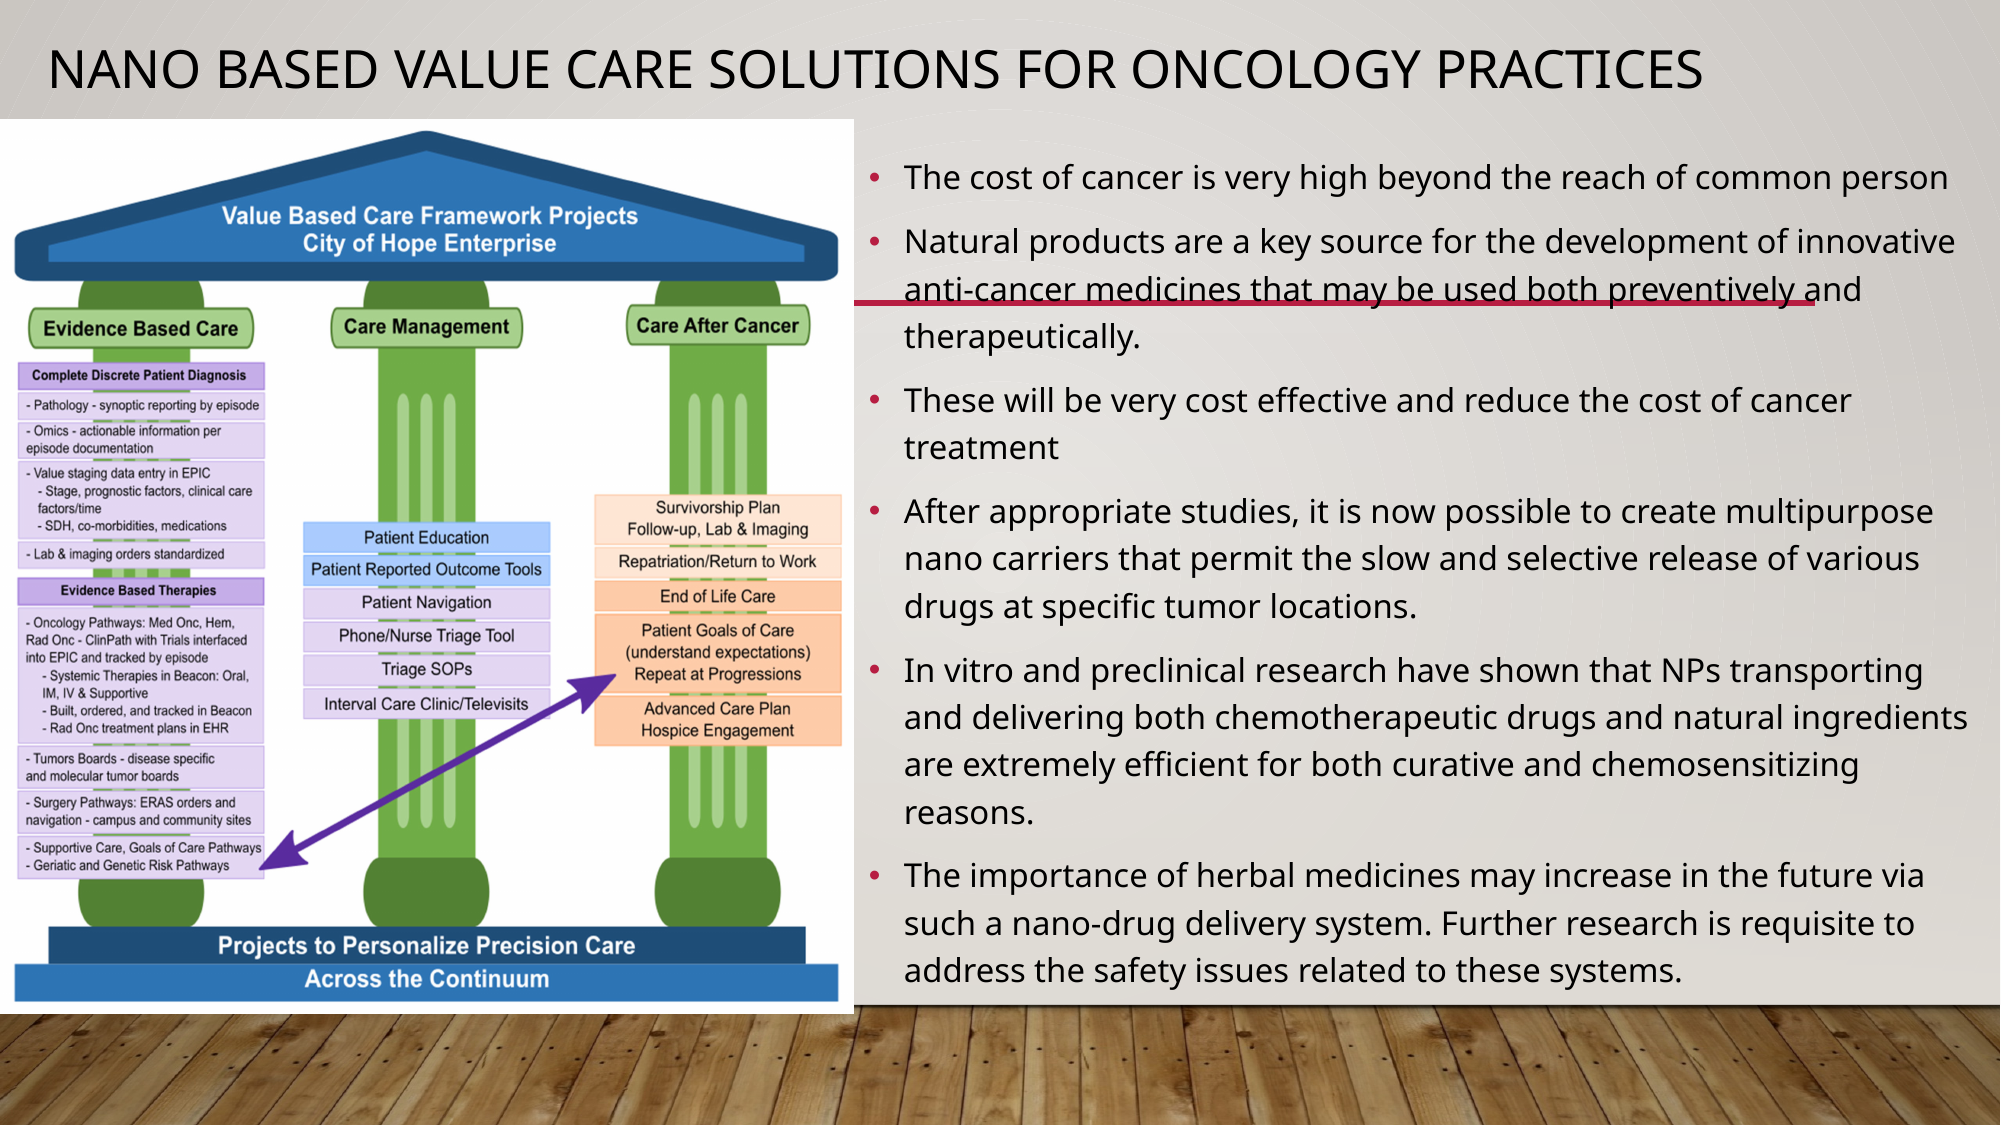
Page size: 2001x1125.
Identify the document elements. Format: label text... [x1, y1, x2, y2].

list The cost of cancer is very high beyond the reach of common person Natural products are a key source for the development of innovative anti-cancer medicines that may be used both preventively and therapeutically. These will be very cost effective and reduce the cost of cancer treatment After appropriate studies, it is now possible to create multipurpose nano carriers that permit the slow and selective release of various drugs at specific tumor locations. In vitro and preclinical research have shown that NPs transporting and delivering both chemotherapeutic drugs and natural ingredients are extremely efficient for both curative and chemosensitizing reasons. The importance of herbal medicines may increase in the future via such a nano-drug delivery system. Further research is requisite to address the safety issues related to these systems. [855, 141, 2000, 1014]
title Nano based value care solutions for Oncology practices [32, 35, 2000, 141]
picture [0, 119, 2000, 1125]
